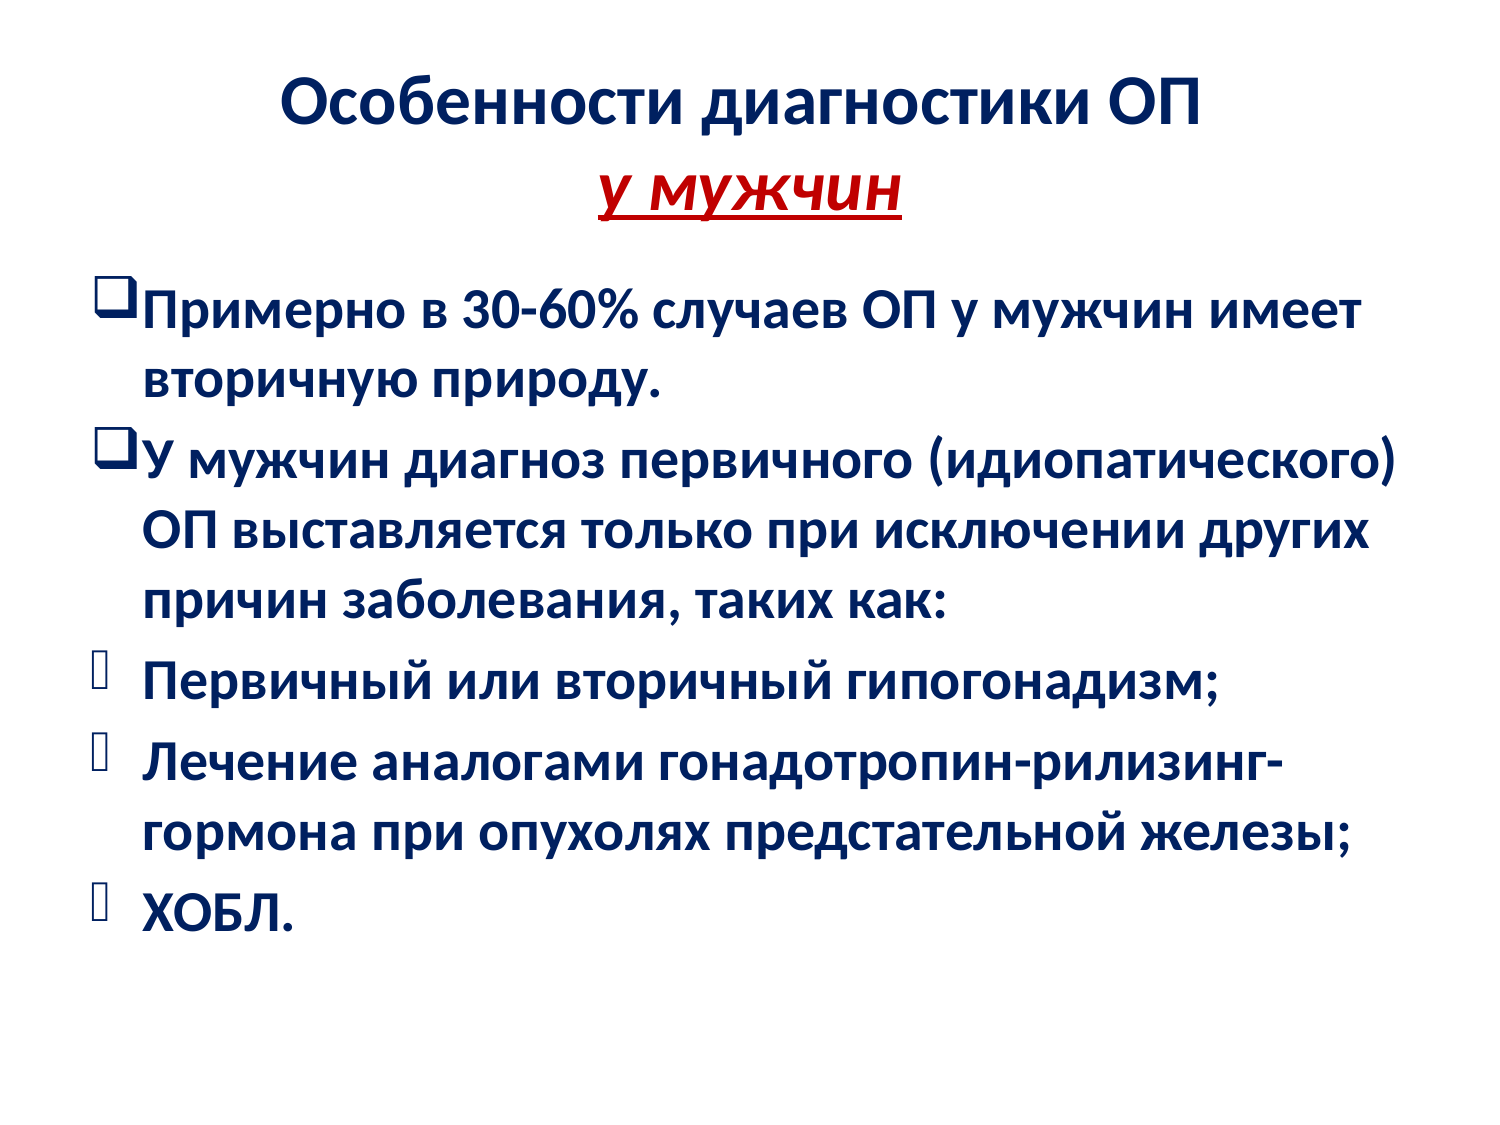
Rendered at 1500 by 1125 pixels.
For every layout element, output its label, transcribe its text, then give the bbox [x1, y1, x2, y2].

list Примерно в 30-60% случаев ОП у мужчин имеет вторичную природу. У мужчин диагноз первичного (идиопатического) ОП выставляется только при исключении других причин заболевания, таких как: Первичный или вторичный гипогонадизм; Лечение аналогами гонадотропин-рилизинг-гормона при опухолях предстательной железы; ХОБЛ. [75, 262, 1425, 1005]
title Особенности диагностики ОП у мужчин [75, 45, 1425, 233]
